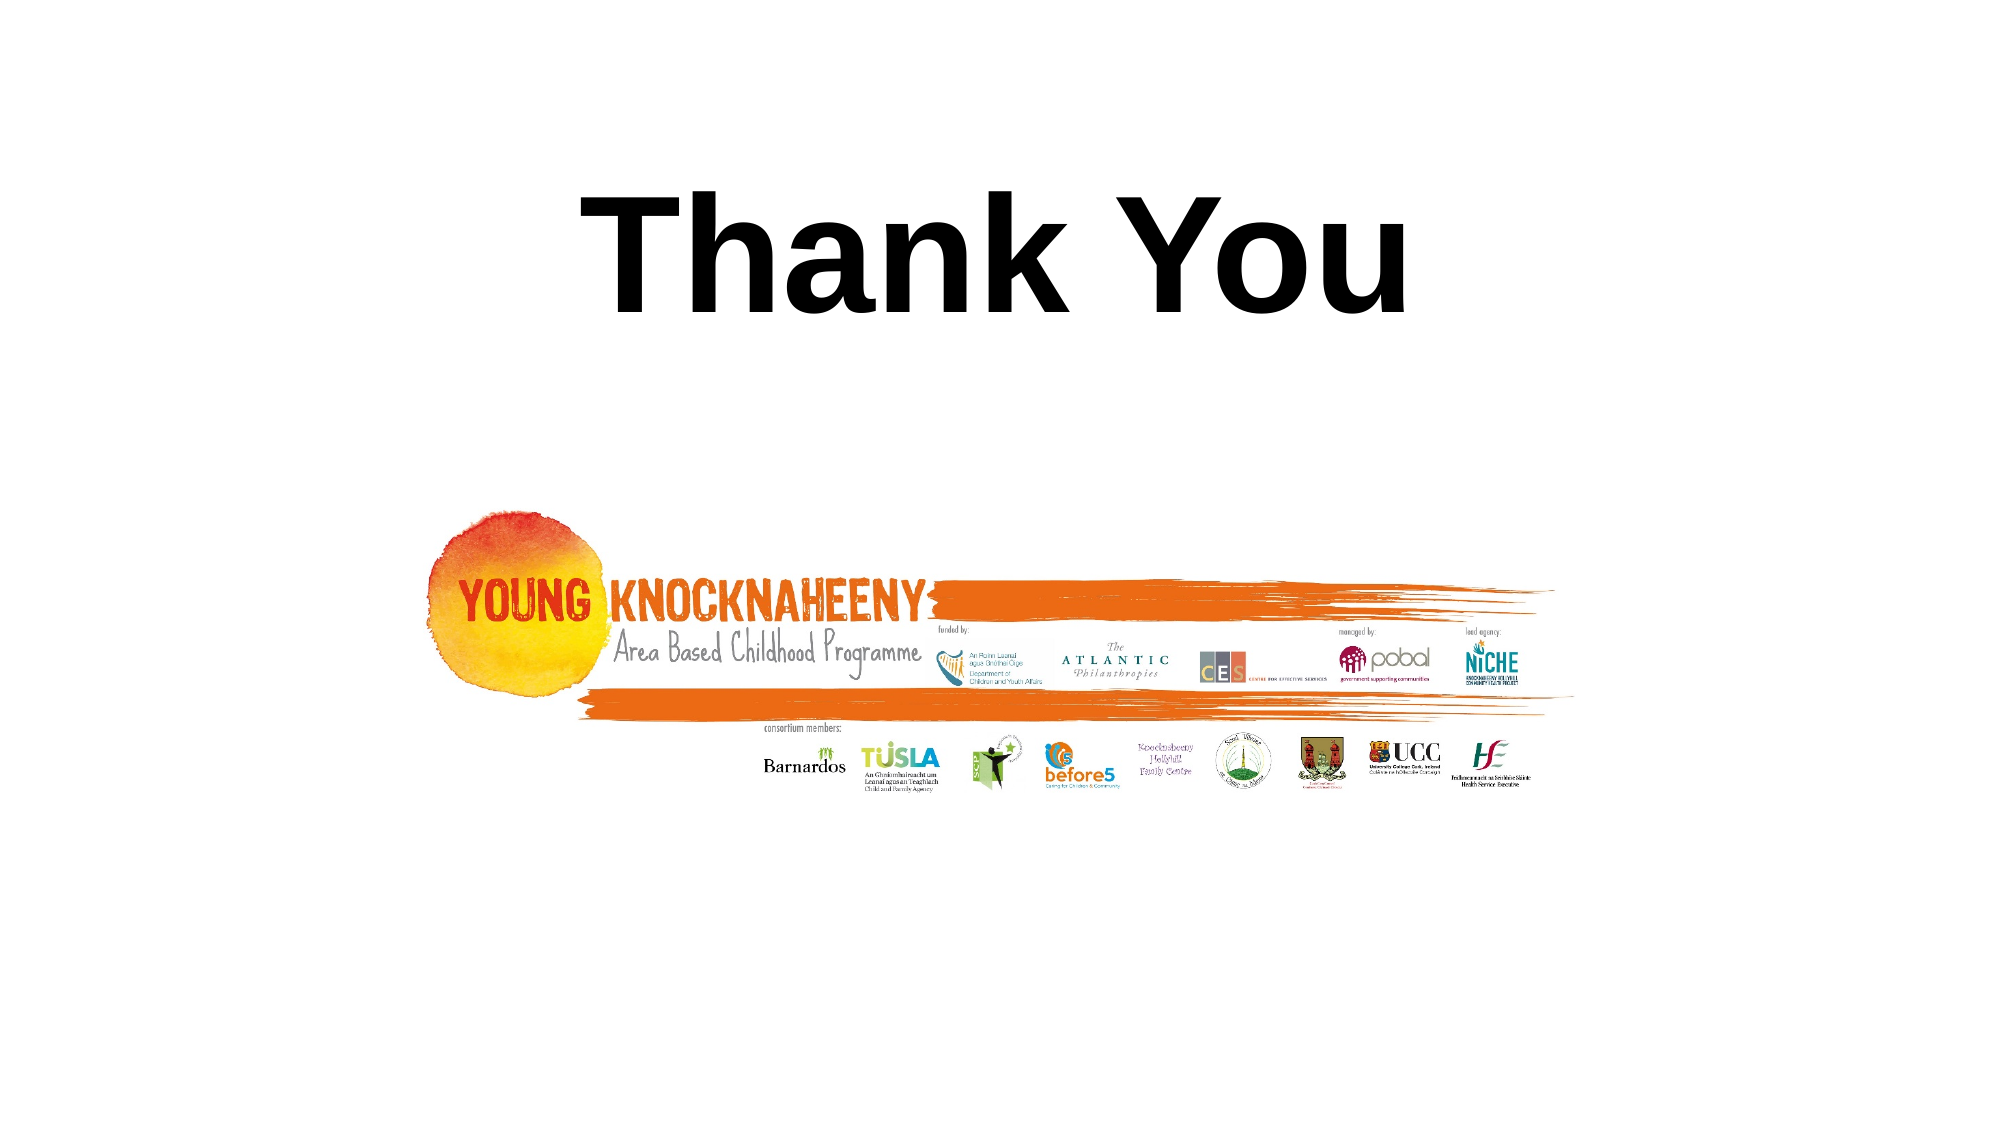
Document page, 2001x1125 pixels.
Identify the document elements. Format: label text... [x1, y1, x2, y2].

title Thank You [187, 38, 1808, 480]
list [379, 464, 1621, 849]
